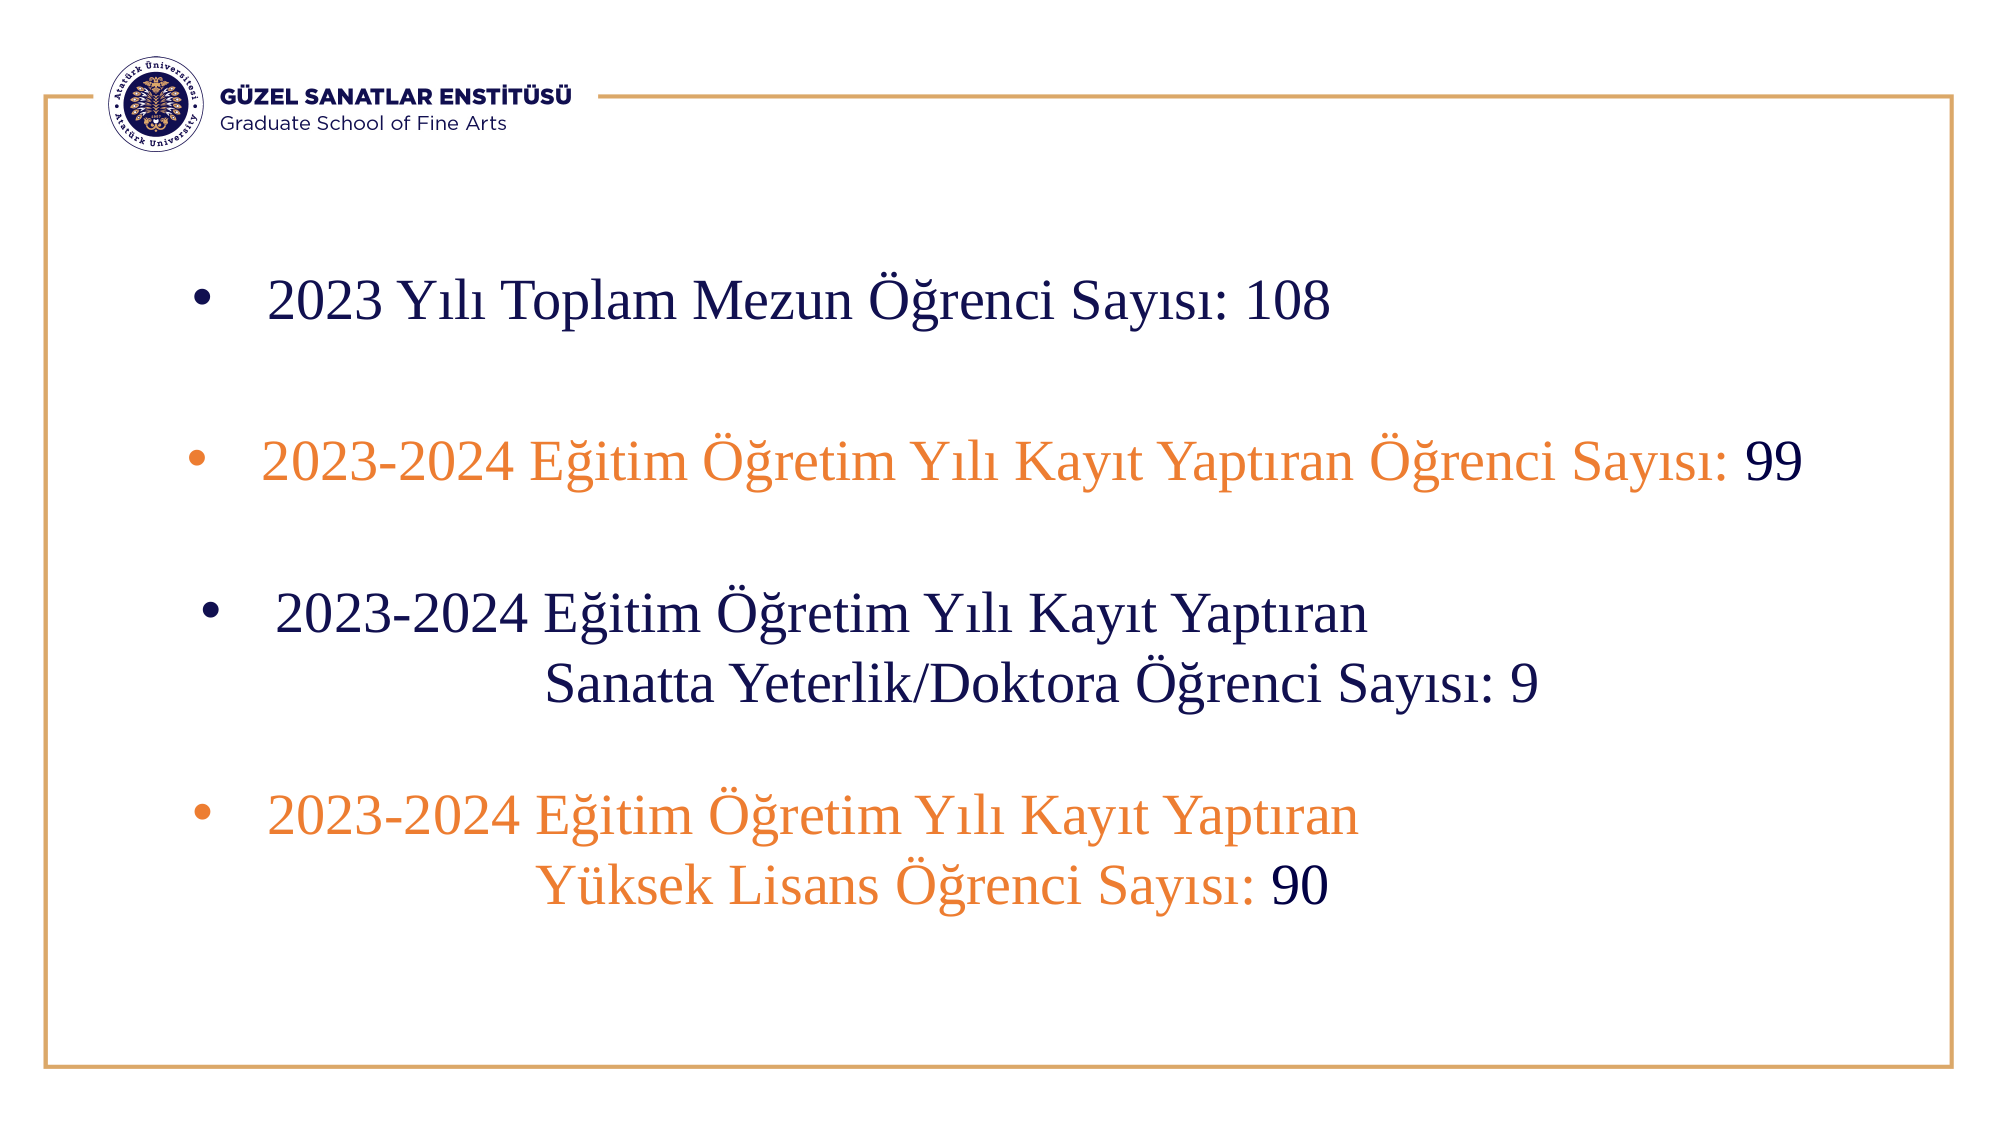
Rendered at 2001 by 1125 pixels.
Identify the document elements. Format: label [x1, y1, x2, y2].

picture [43, 56, 1954, 1069]
